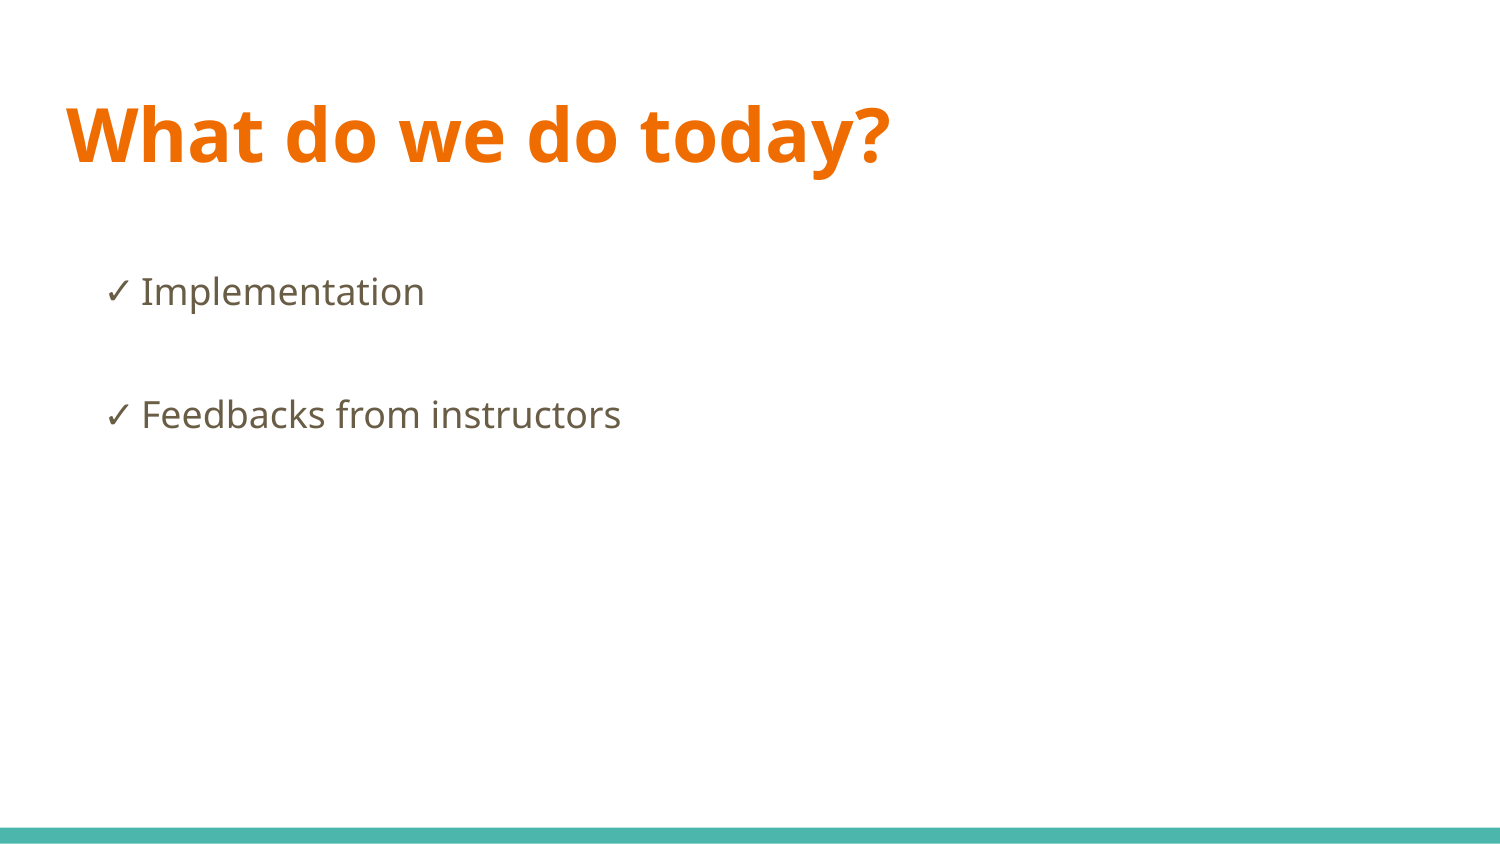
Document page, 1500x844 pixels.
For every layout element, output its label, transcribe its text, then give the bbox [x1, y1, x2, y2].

list Implementation Feedbacks from instructors [51, 207, 1449, 750]
title What do we do today? [51, 72, 1449, 189]
